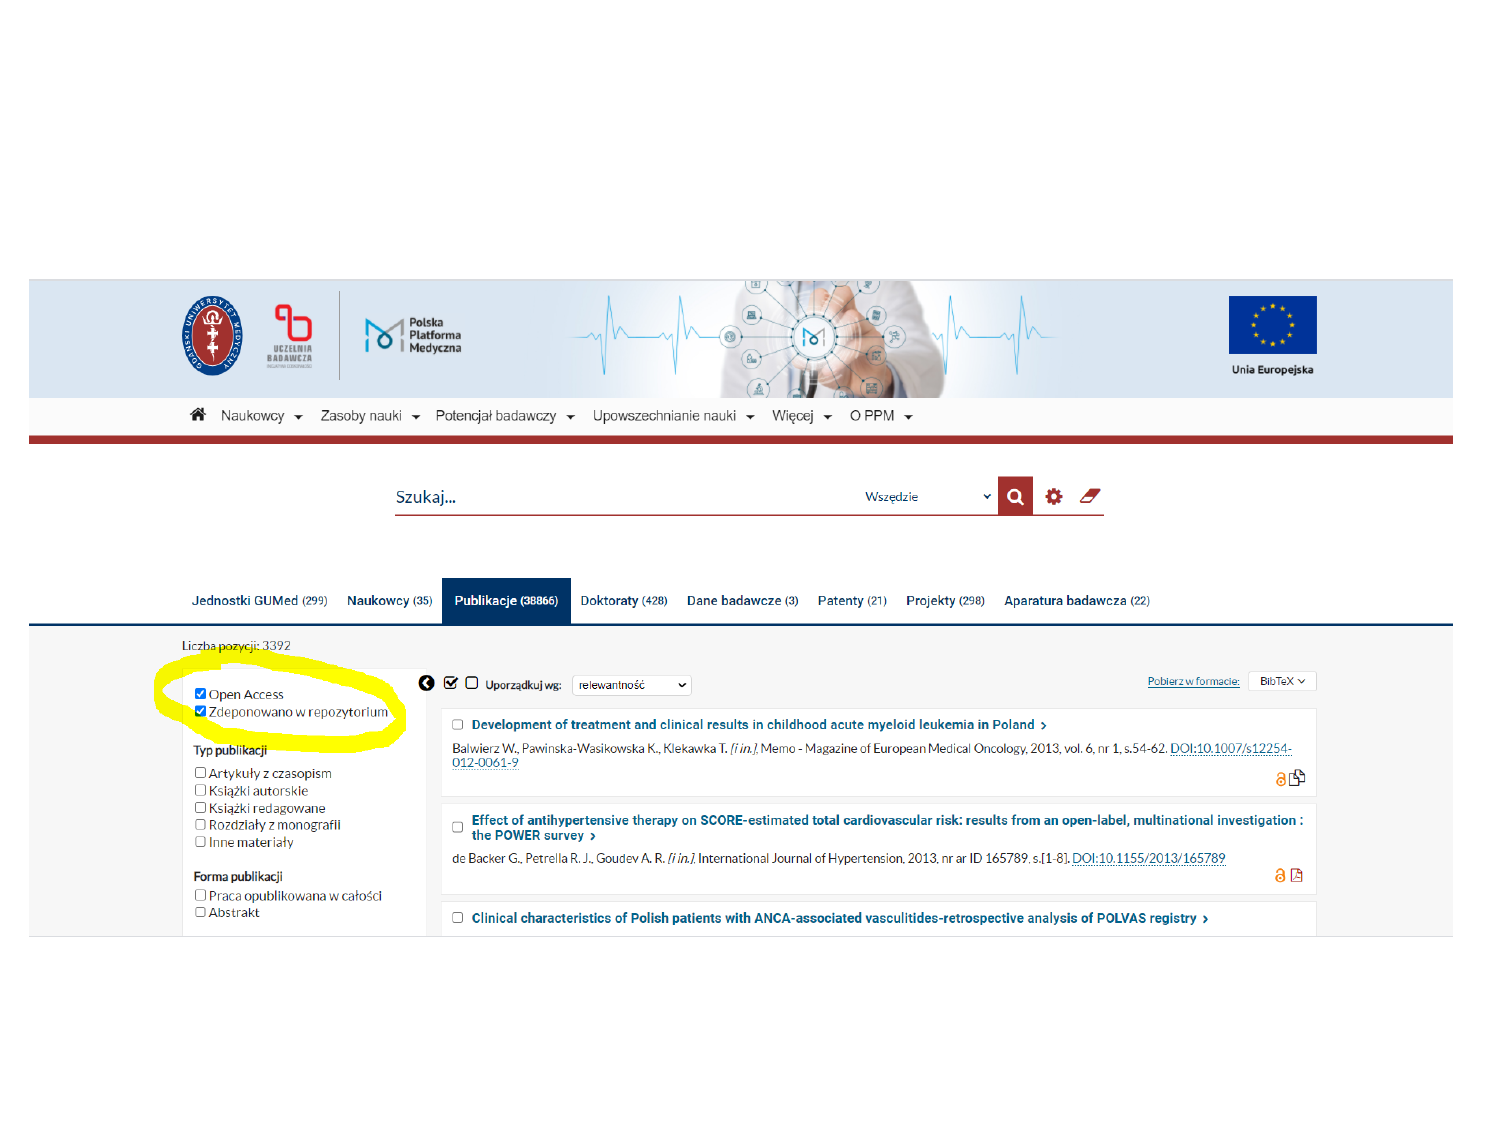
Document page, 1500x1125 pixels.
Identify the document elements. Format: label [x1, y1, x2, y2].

picture [29, 278, 1453, 942]
